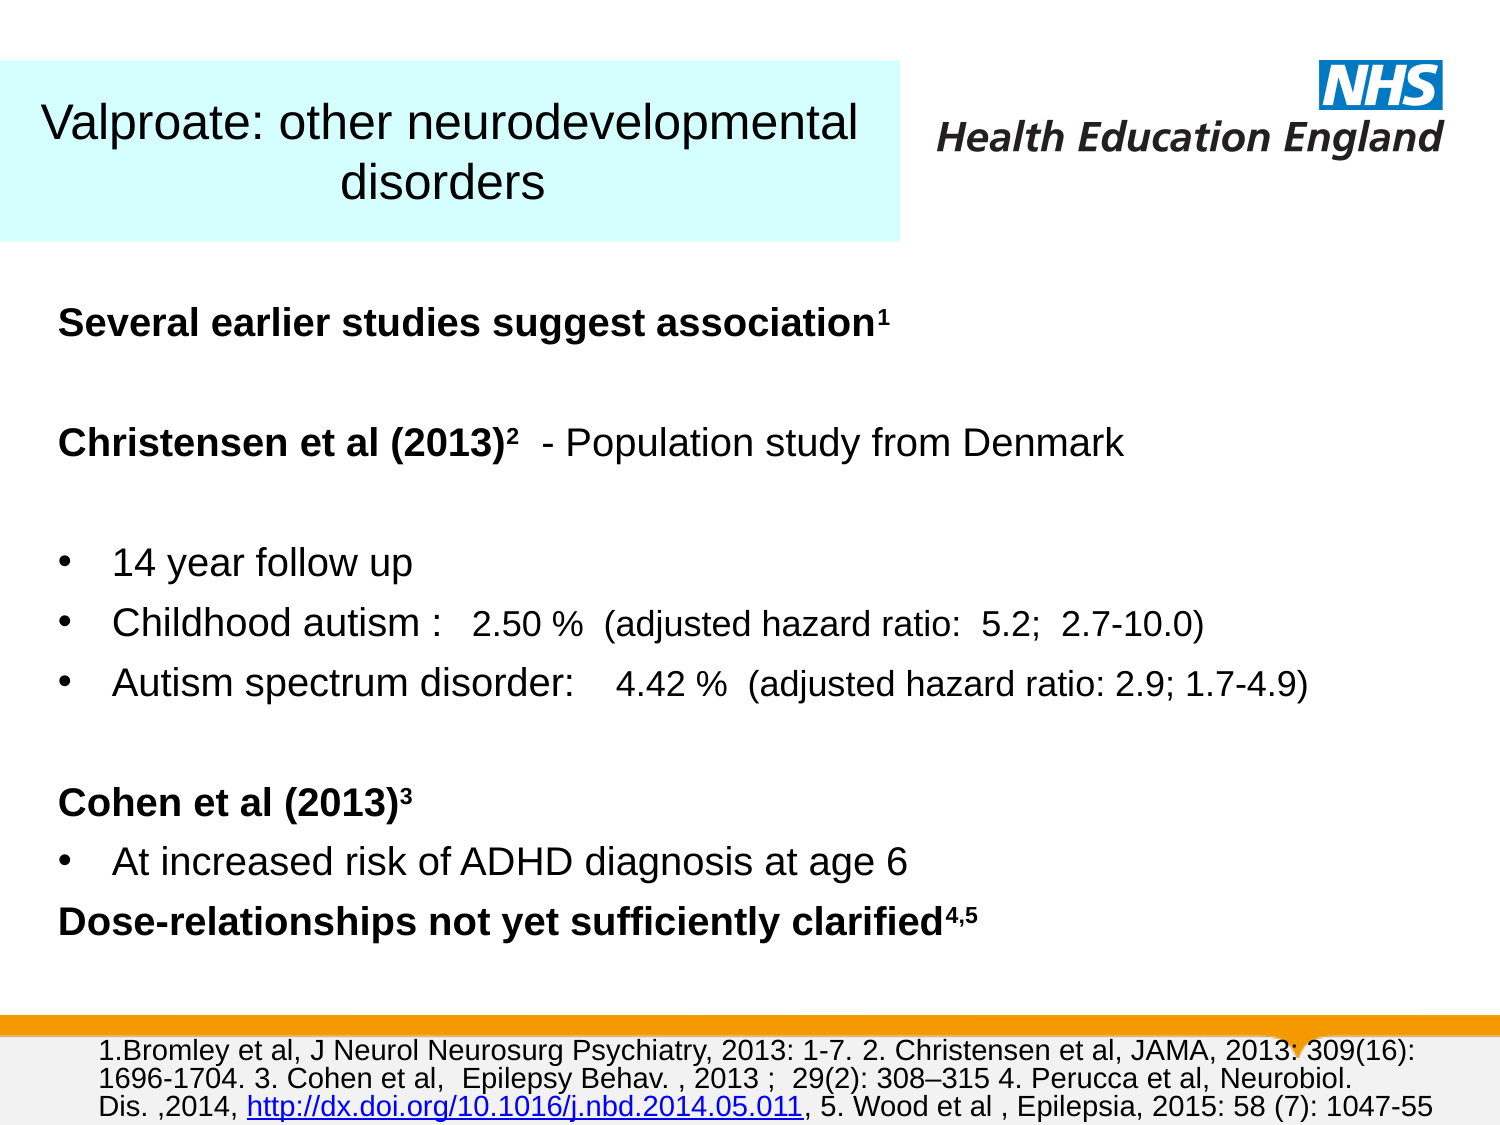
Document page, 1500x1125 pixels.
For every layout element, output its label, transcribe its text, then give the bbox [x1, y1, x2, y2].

text_box Valproate: other neurodevelopmental disorders [0, 60, 900, 242]
picture [936, 59, 1445, 161]
text_box 1.Bromley et al, J Neurol Neurosurg Psychiatry, 2013: 1-7. 2. Christensen et al, JAMA, 2013: 309(16): 1696-1704. 3. Cohen et al, Epilepsy Behav. , 2013 ; 29(2): 308–315 4. Perucca et al, Neurobiol. Dis. ,2014, http://dx.doi.org/10.1016/j.nbd.2014.05.011, 5. Wood et al , Epilepsia, 2015: 58 (7): 1047-55 [83, 1031, 1456, 1125]
text_box Several earlier studies suggest association1 Christensen et al (2013)2 - Population study from Denmark 14 year follow up Childhood autism : 2.50 % (adjusted hazard ratio: 5.2; 2.7-10.0) Autism spectrum disorder: 4.42 % (adjusted hazard ratio: 2.9; 1.7-4.9) Cohen et al (2013)3 At increased risk of ADHD diagnosis at age 6 Dose-relationships not yet sufficiently clarified4,5 [42, 251, 1456, 1030]
